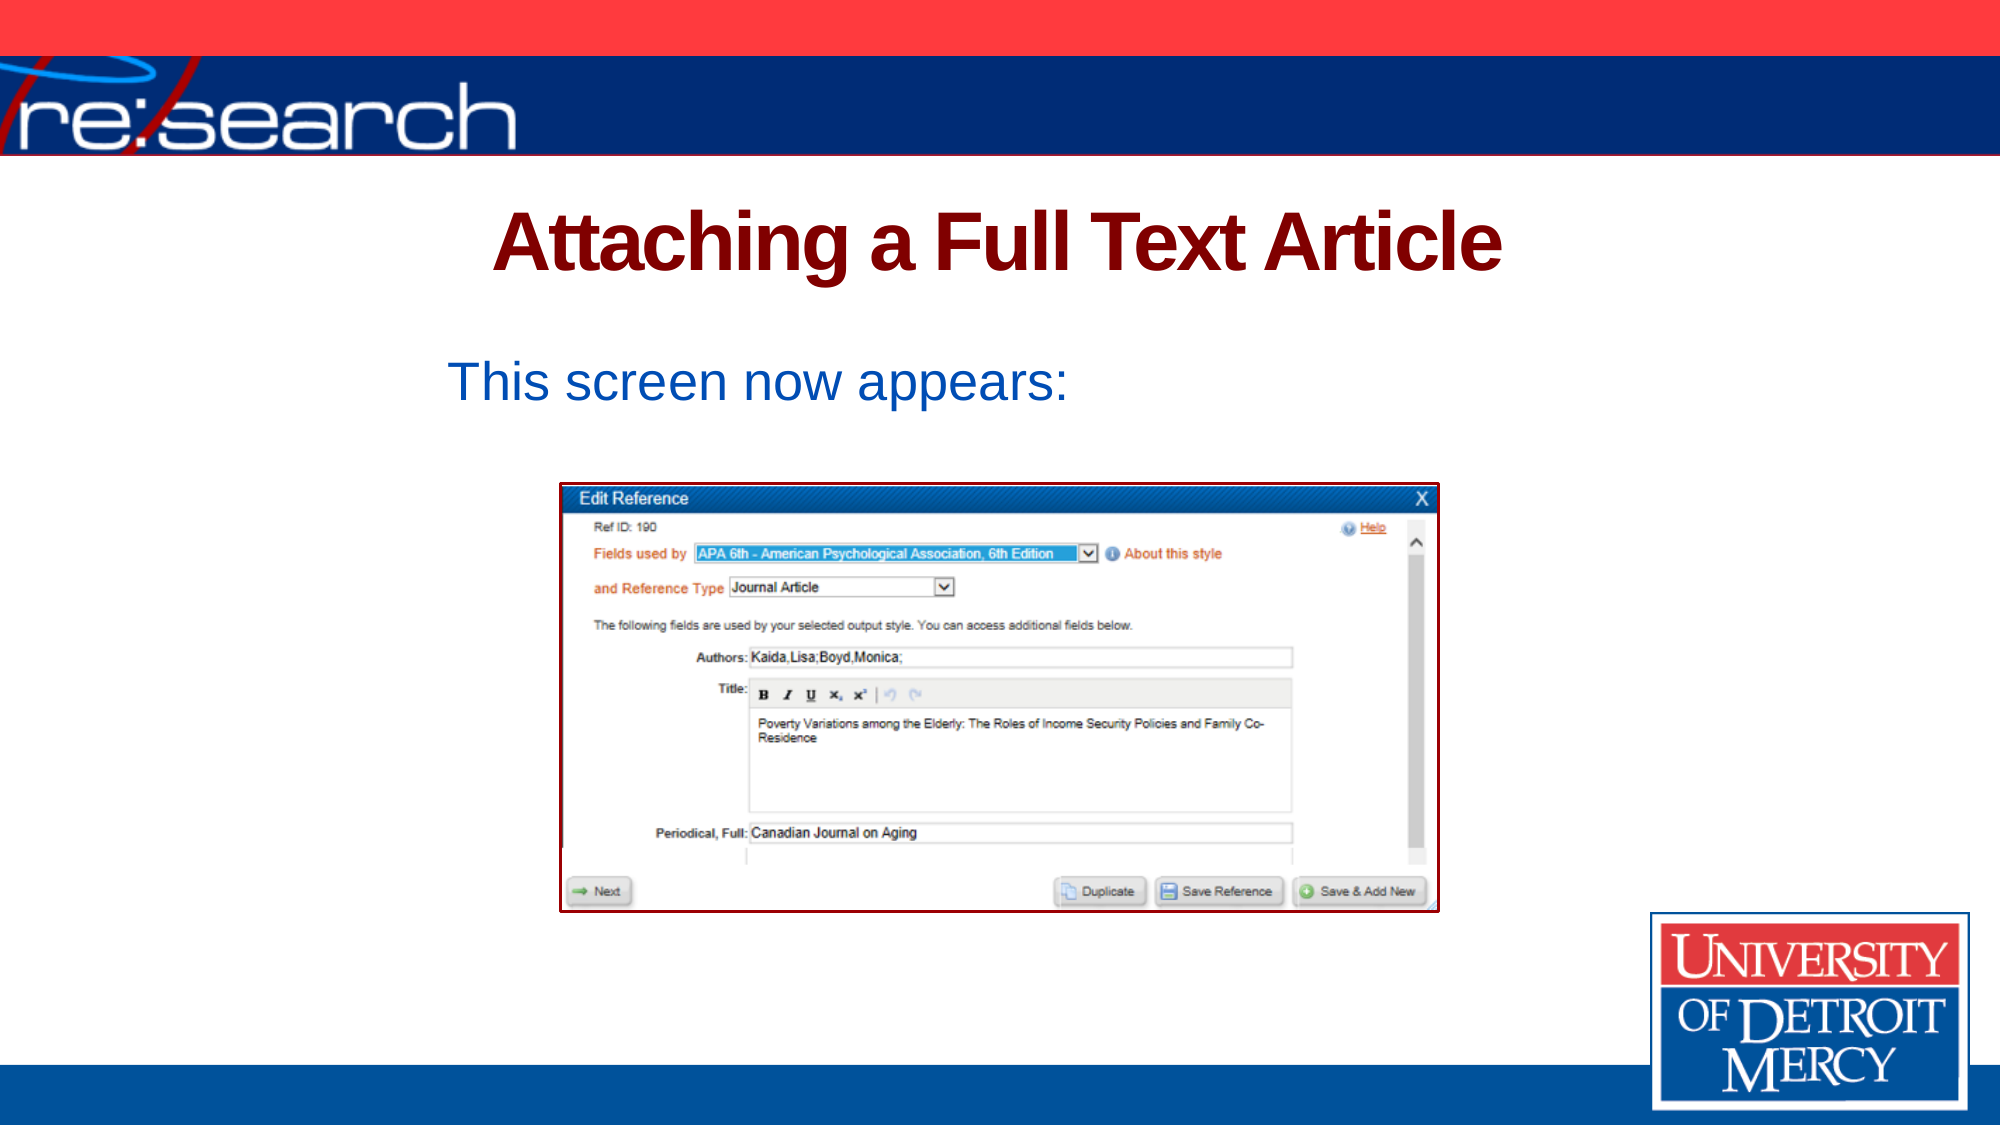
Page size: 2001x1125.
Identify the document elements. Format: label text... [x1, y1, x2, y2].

title Attaching a Full Text Article [108, 166, 1909, 319]
picture [0, 56, 2000, 156]
list This screen now appears: [432, 262, 1652, 1085]
picture [561, 484, 1438, 911]
picture [1650, 912, 1970, 1113]
